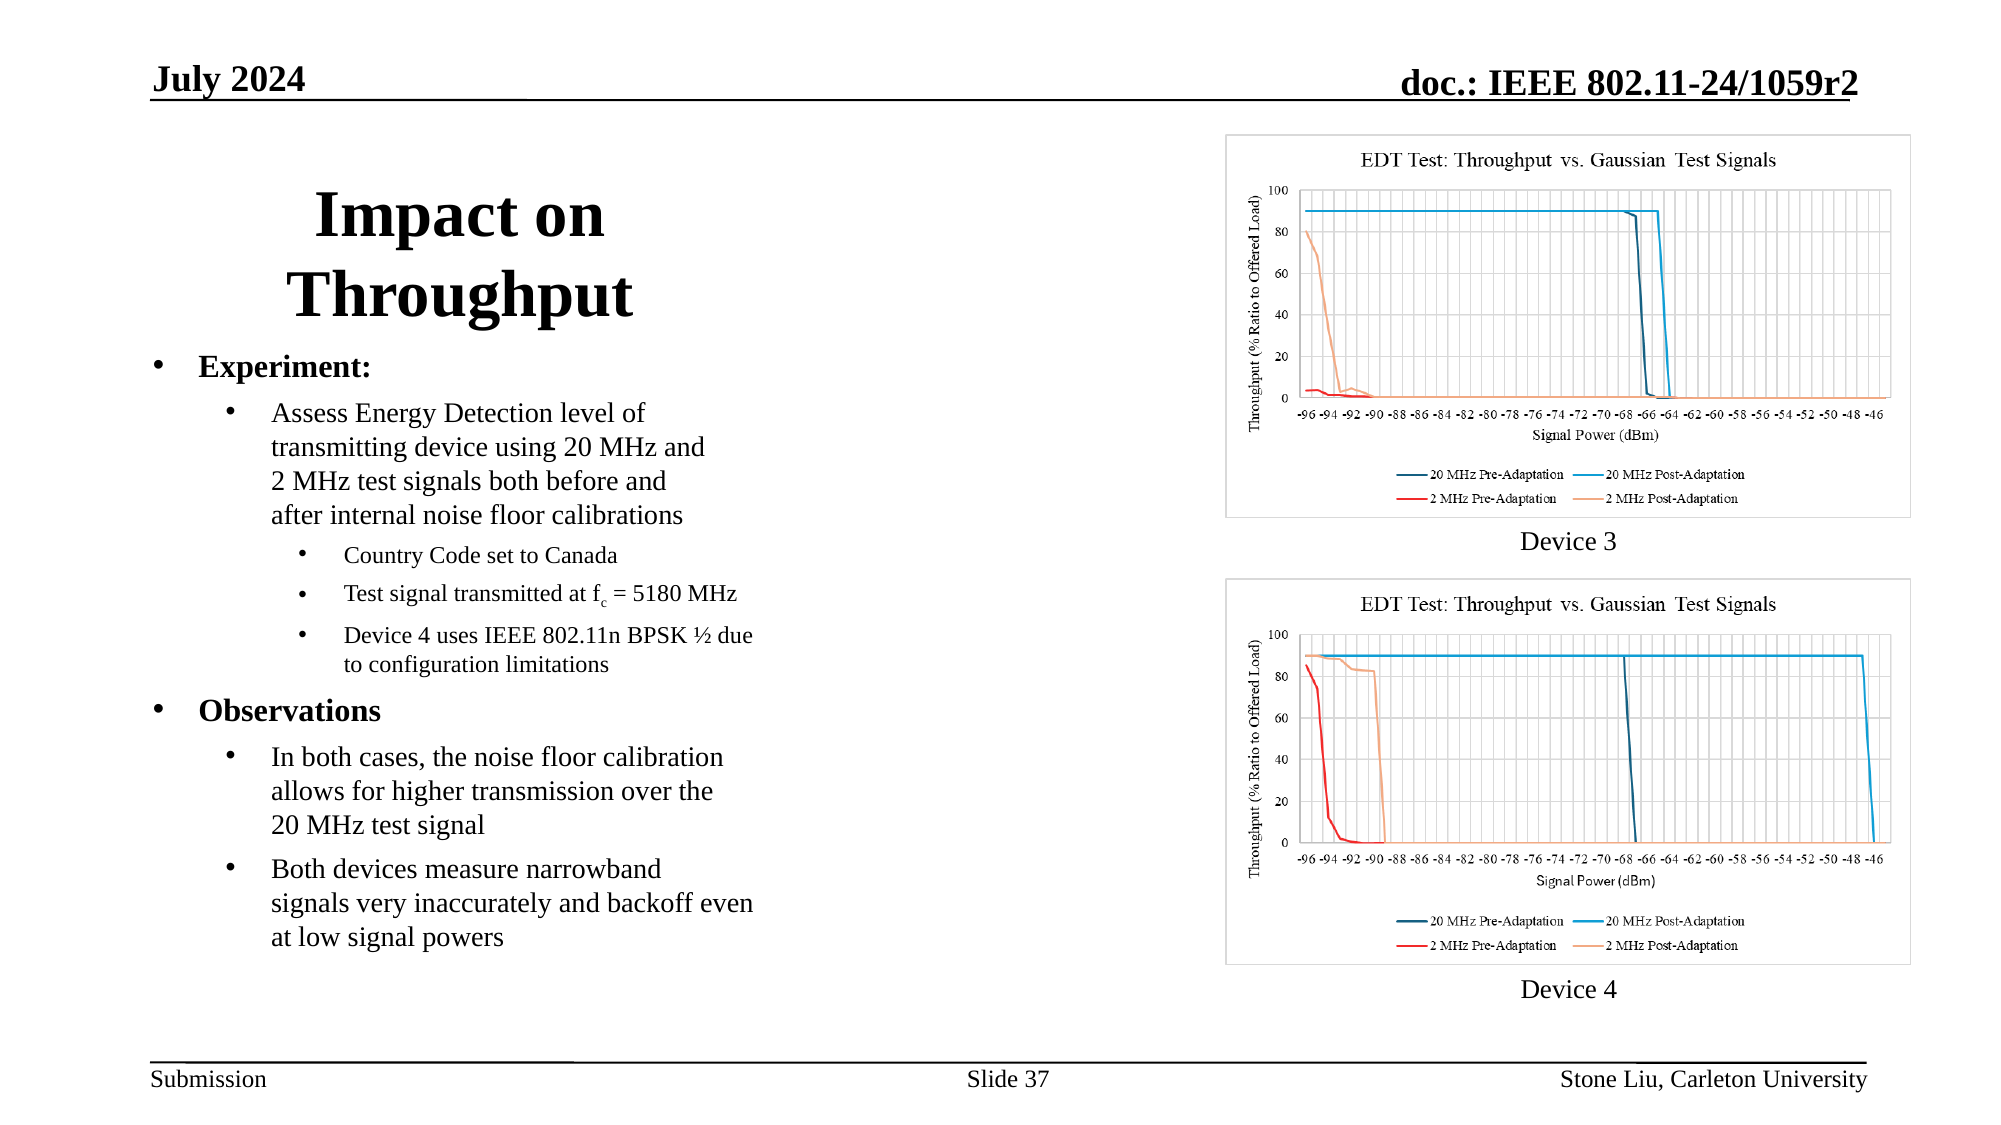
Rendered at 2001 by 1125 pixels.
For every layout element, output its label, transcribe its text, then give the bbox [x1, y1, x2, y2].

title Impact on Throughput [137, 74, 784, 337]
text_box Device 4 [1489, 973, 1649, 1011]
text_box Device 3 [1489, 526, 1648, 564]
footer Stone Liu, Carleton University [1171, 1061, 1869, 1093]
picture [1225, 578, 1912, 965]
picture [1225, 134, 1912, 518]
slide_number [152, 54, 563, 100]
list Experiment: Assess Energy Detection level of transmitting device using 20 MHz and 2 MHz test signals both before and after internal noise floor calibrations Country Code set to Canada Test signal transmitted at fc = 5180 MHz Device 4 uses IEEE 802.11n BPSK ½ due to configuration limitations Observations In both cases, the noise floor calibration allows for higher transmission over the 20 MHz test signal Both devices measure narrowband signals very inaccurately and backoff even at low signal powers [137, 337, 784, 963]
slide_number Slide 37 [950, 1061, 1067, 1123]
